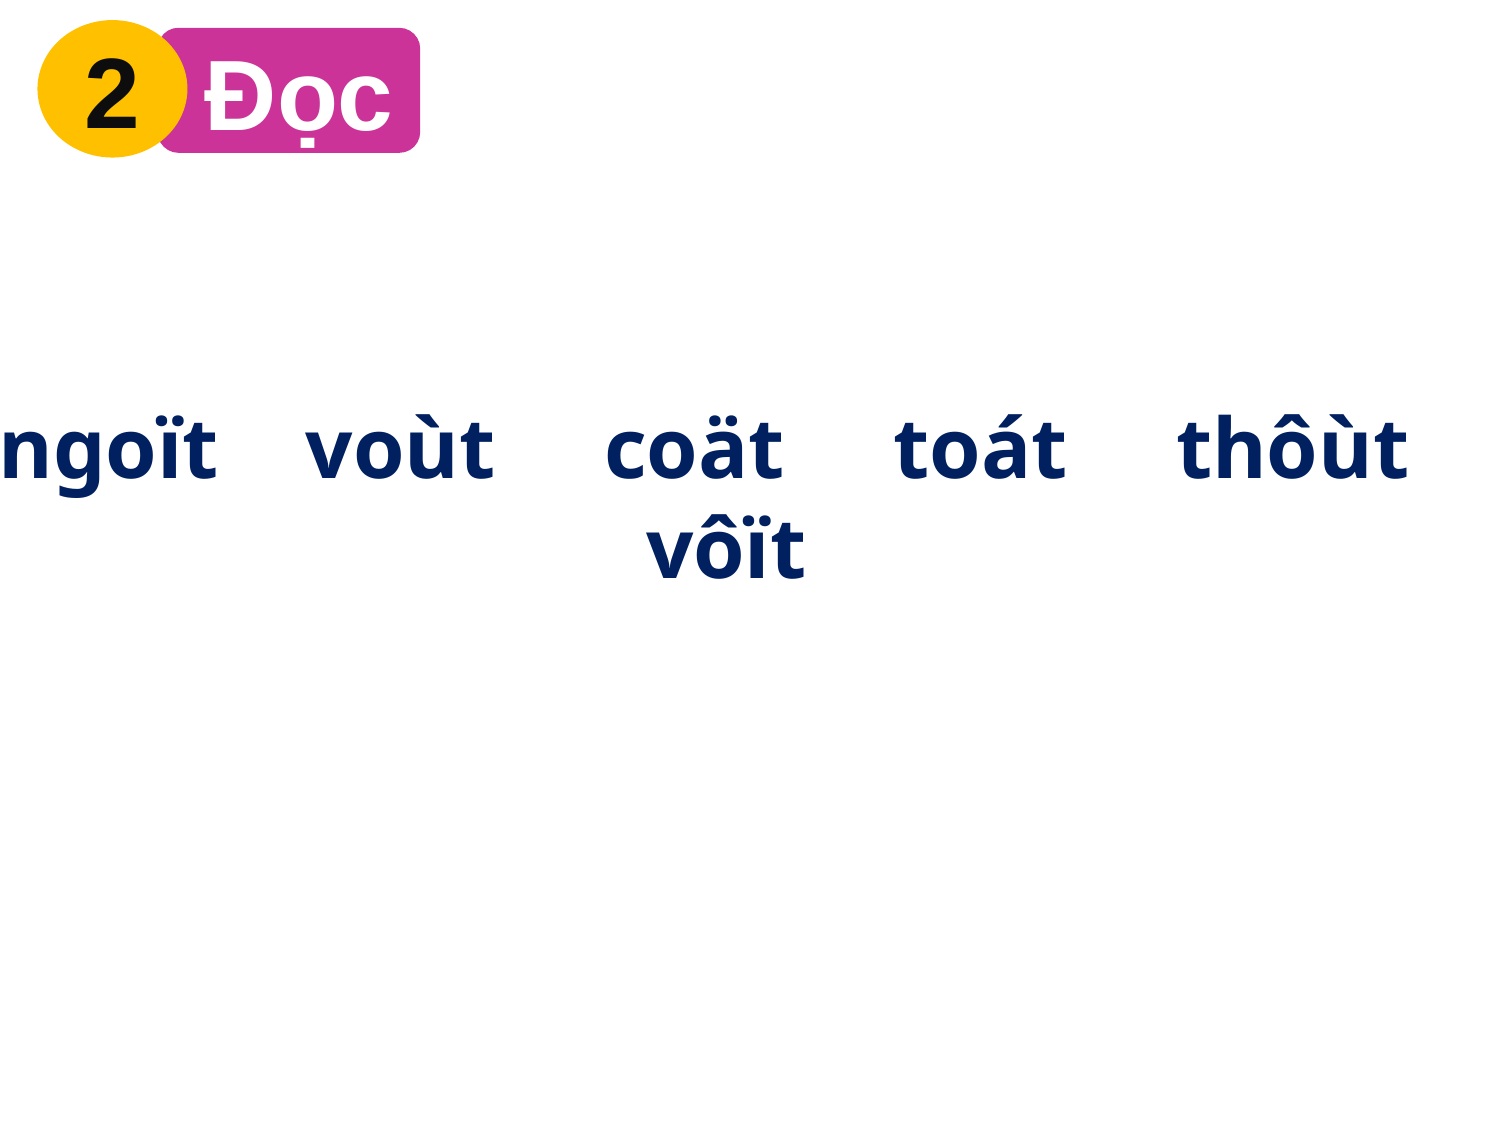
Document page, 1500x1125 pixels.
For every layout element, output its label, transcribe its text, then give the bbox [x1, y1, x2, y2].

text_box ngoït voùt coät toát thôùt vôït [0, 387, 1500, 603]
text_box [37, 19, 421, 158]
